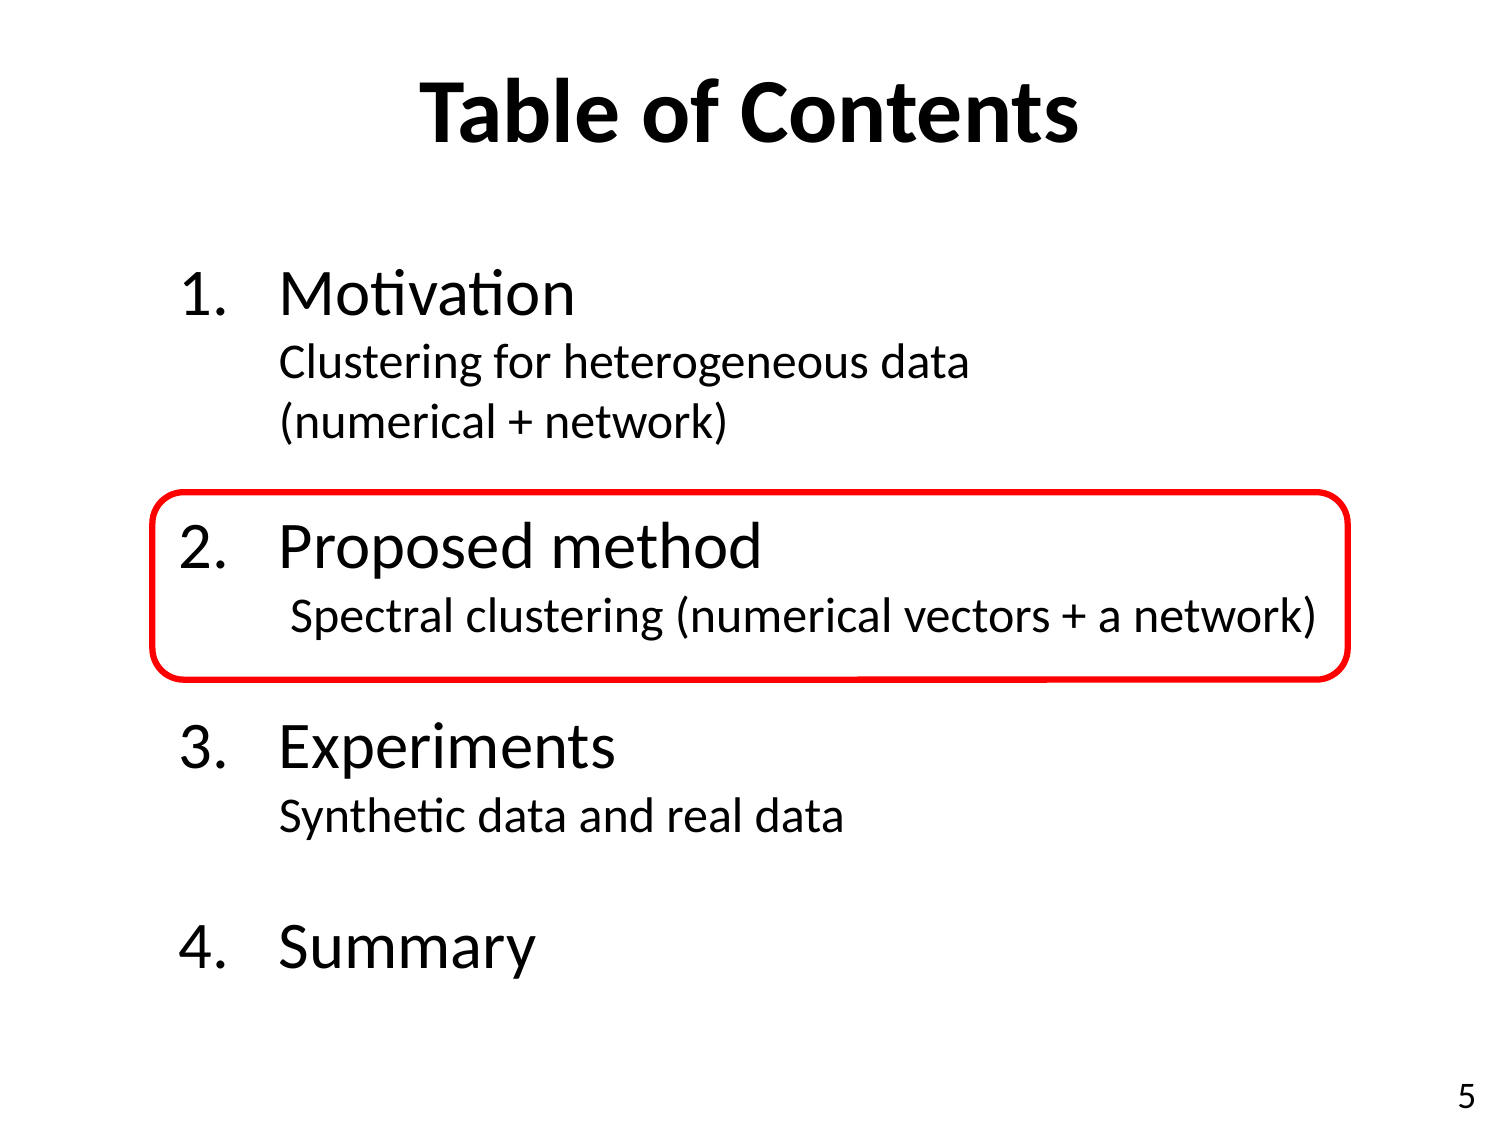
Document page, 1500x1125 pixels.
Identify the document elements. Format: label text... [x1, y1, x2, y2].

text_box 5 [1425, 1064, 1492, 1124]
text_box Motivation Clustering for heterogeneous data (numerical + network) Proposed method Spectral clustering (numerical vectors + a network) Experiments Synthetic data and real data Summary [164, 241, 1407, 1055]
title Table of Contents [75, 11, 1425, 200]
text_box [150, 496, 164, 676]
